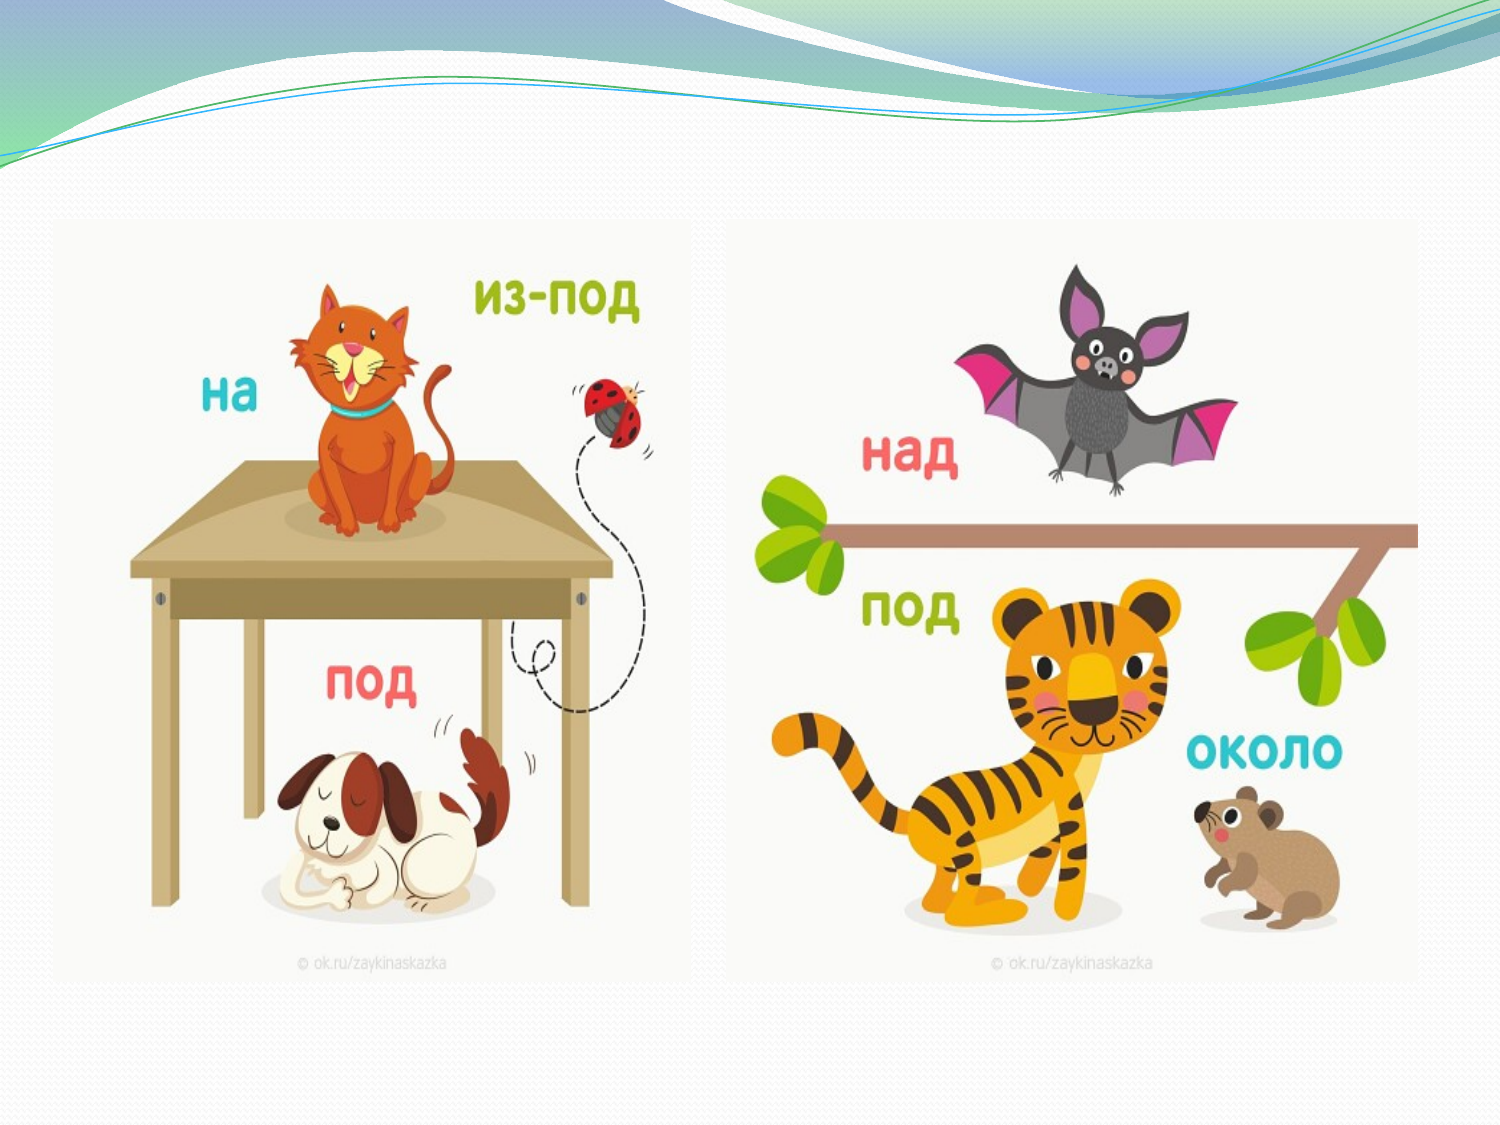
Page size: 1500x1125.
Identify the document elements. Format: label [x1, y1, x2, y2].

picture [52, 219, 692, 982]
picture [726, 219, 1418, 982]
